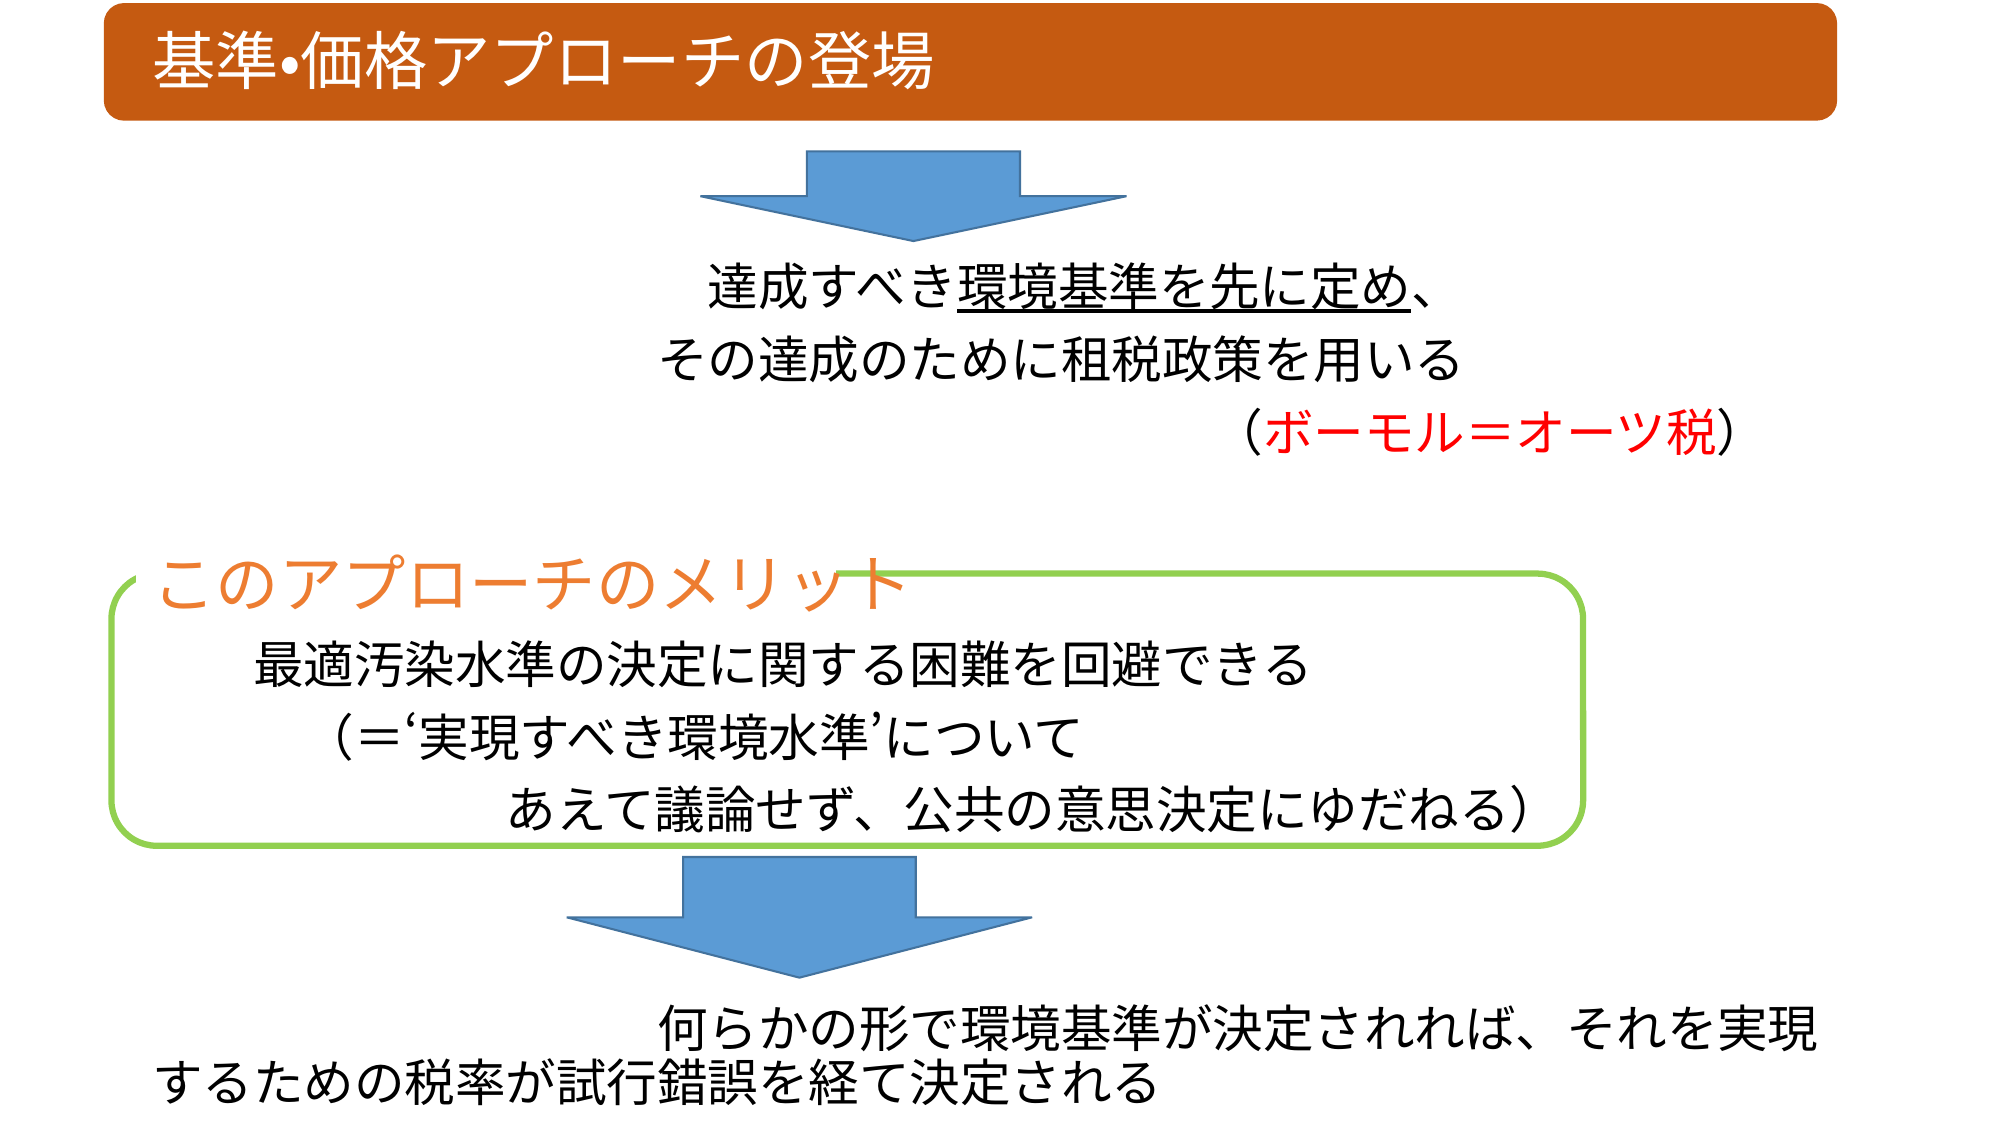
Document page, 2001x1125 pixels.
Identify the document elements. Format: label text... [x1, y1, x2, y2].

list 基準・価格アプローチの登場 達成すべき環境基準を先に定め、 その達成のために租税政策を用いる （ボーモル＝オーツ税） このアプローチのメリット 最適汚染水準の決定に関する困難を回避できる （＝‘実現すべき環境水準’について あえて議論せず、公共の意思決定にゆだねる） 何らかの形で環境基準が決定されれば、それを実現するための税率が試行錯誤を経て決定される [137, 22, 1863, 1125]
text_box [103, 3, 1837, 121]
text_box [566, 855, 1033, 979]
text_box [110, 577, 137, 843]
text_box [700, 150, 1127, 243]
